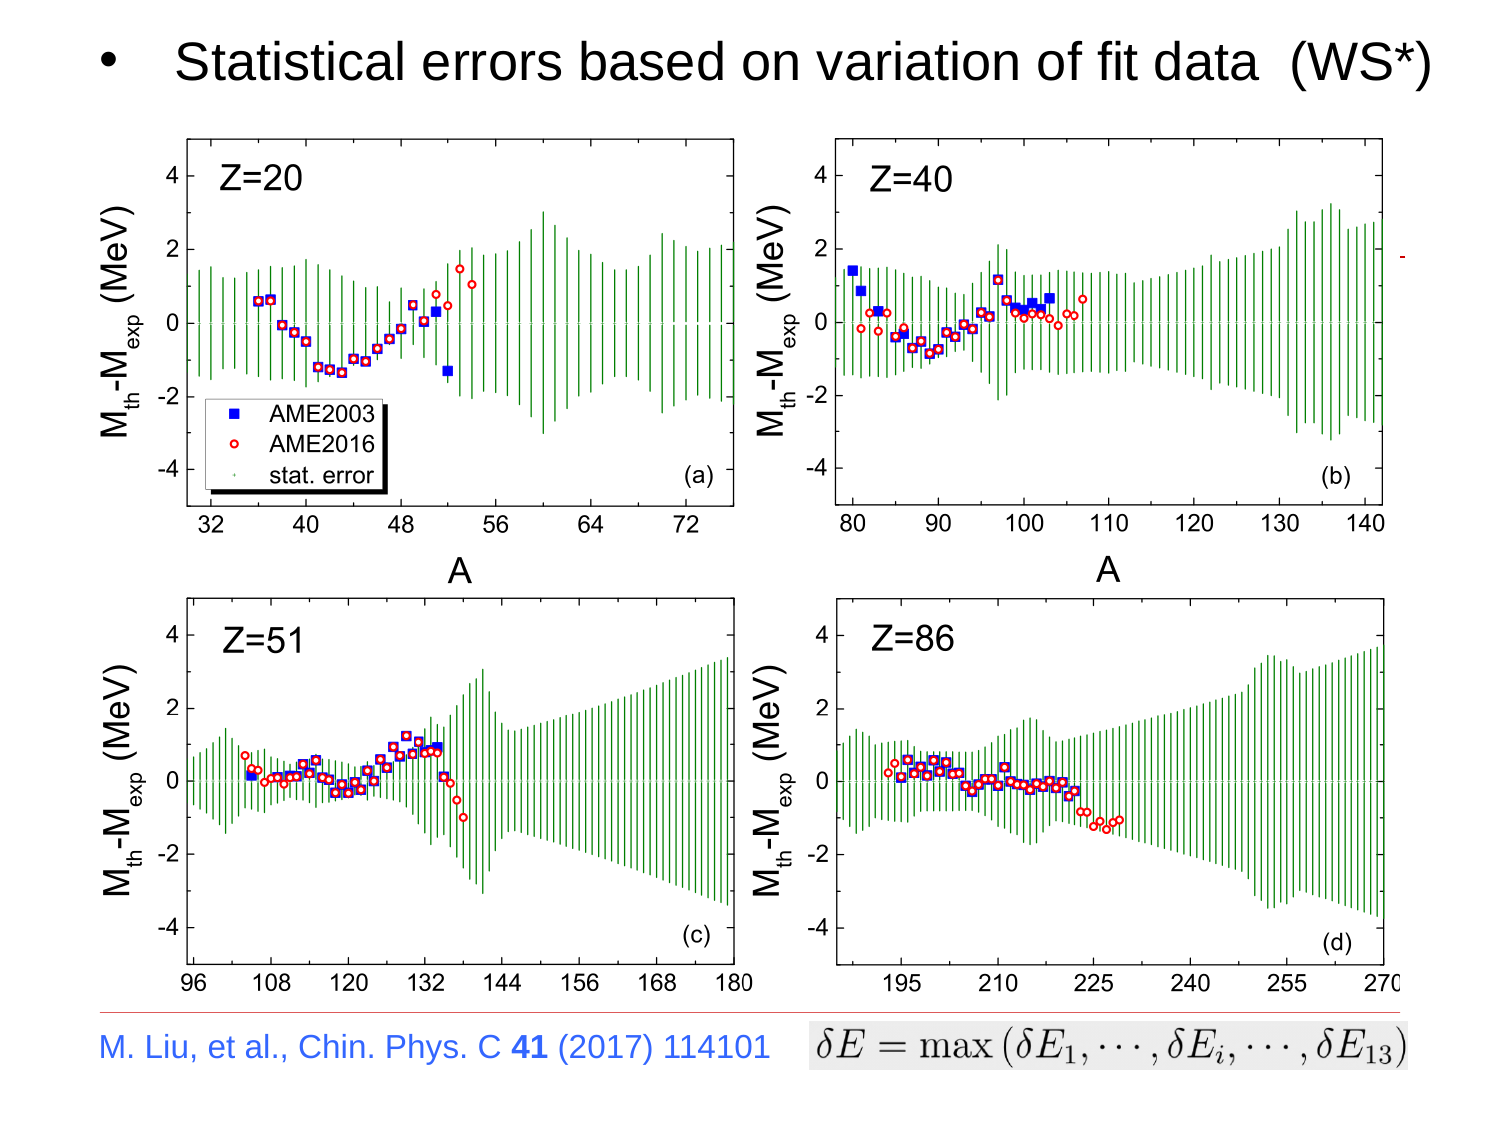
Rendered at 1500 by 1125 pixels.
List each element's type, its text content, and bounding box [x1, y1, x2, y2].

text_box M. Liu, et al., Chin. Phys. C 41 (2017) 114101 [83, 1017, 793, 1073]
picture [88, 136, 1401, 1005]
picture [808, 1021, 1408, 1070]
text_box Statistical errors based on variation of fit data (WS*) [85, 19, 1488, 99]
